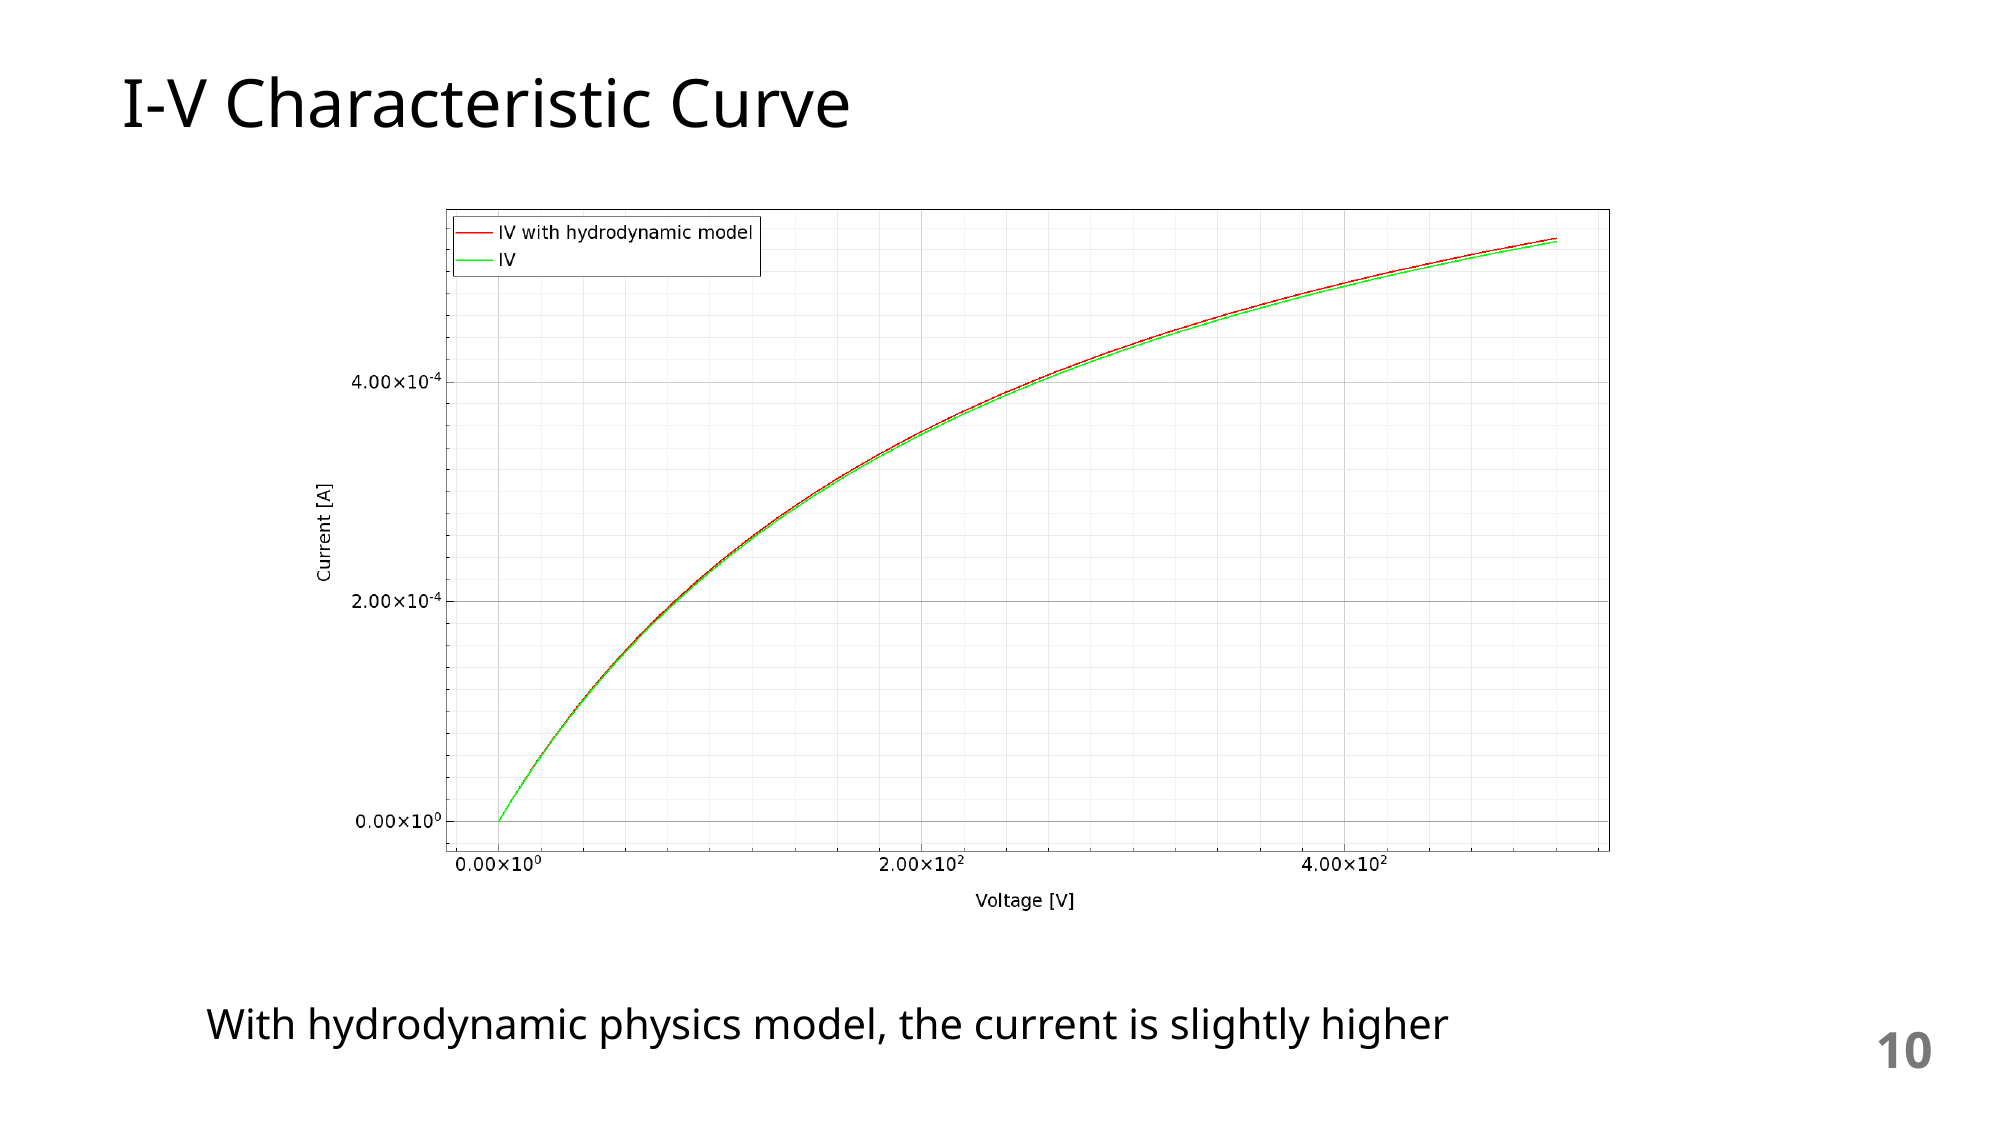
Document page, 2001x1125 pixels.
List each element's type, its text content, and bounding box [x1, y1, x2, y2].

picture [303, 207, 1623, 918]
text_box I-V Characteristic Curve [108, 53, 963, 148]
slide_number 10 [1849, 1022, 1960, 1083]
text_box With hydrodynamic physics model, the current is slightly higher [191, 990, 1575, 1055]
